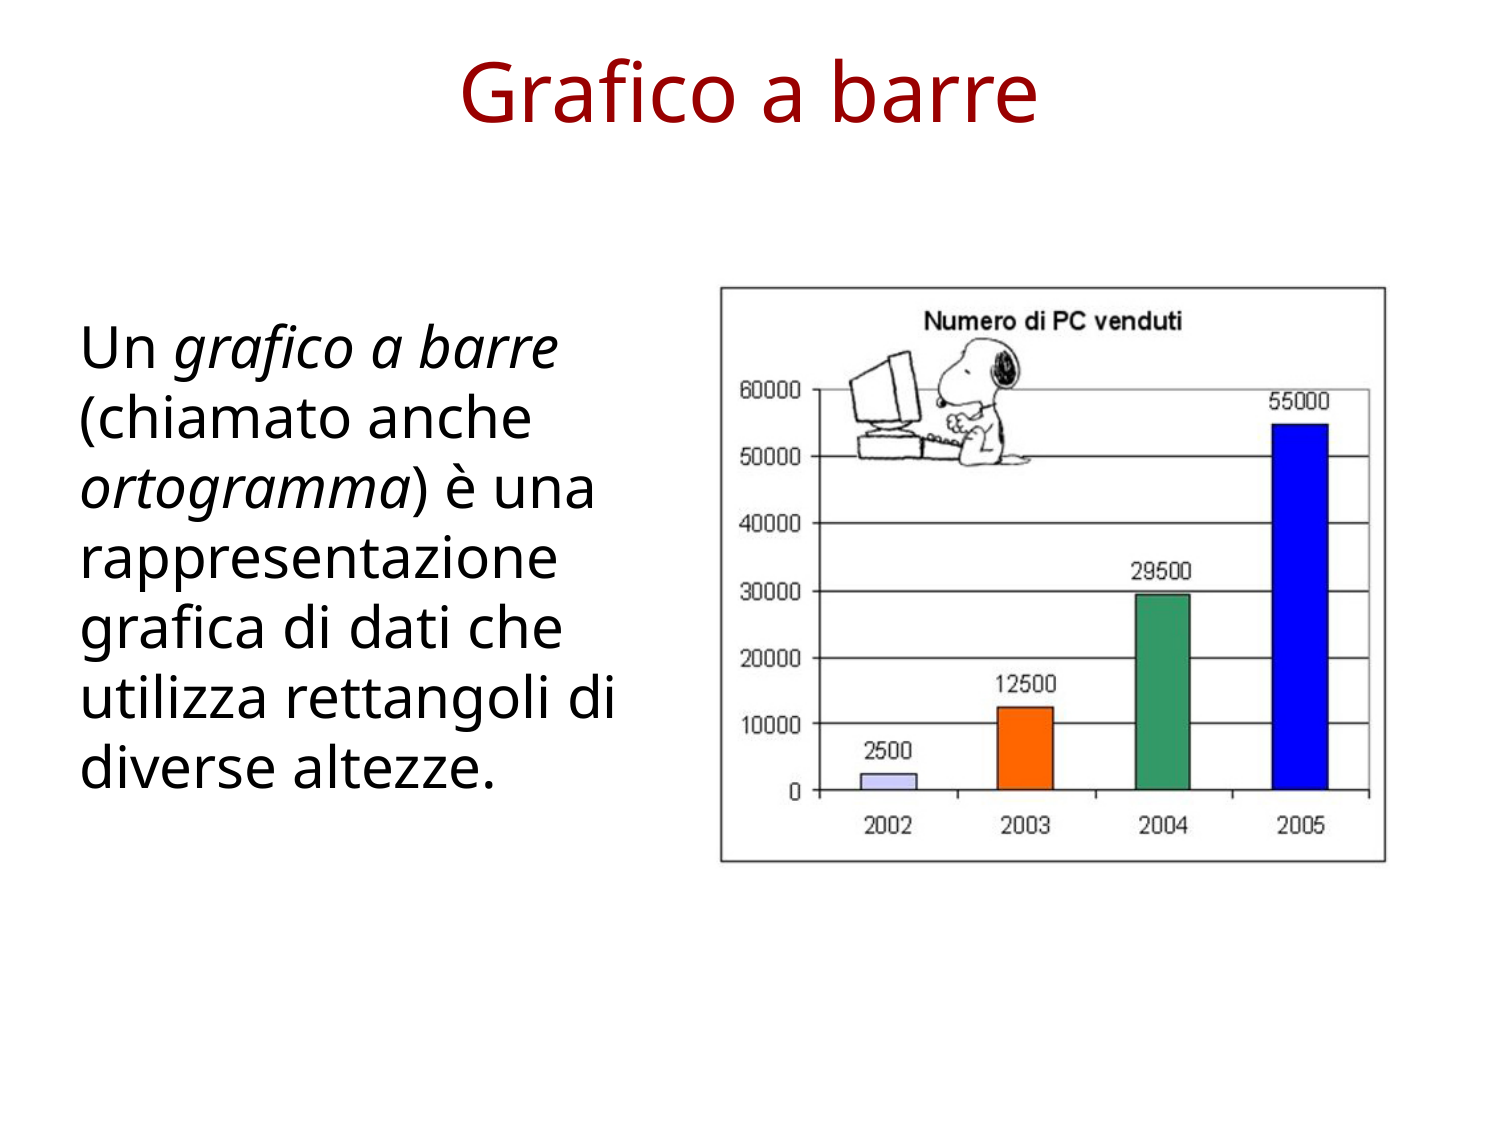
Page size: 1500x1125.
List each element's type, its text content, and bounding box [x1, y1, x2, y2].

text_box Grafico a barre [74, 0, 1425, 183]
text_box Un grafico a barre (chiamato anche ortogramma) è una rappresentazione grafica di dati che utilizza rettangoli di diverse altezze. [64, 302, 644, 799]
picture [714, 278, 1391, 870]
